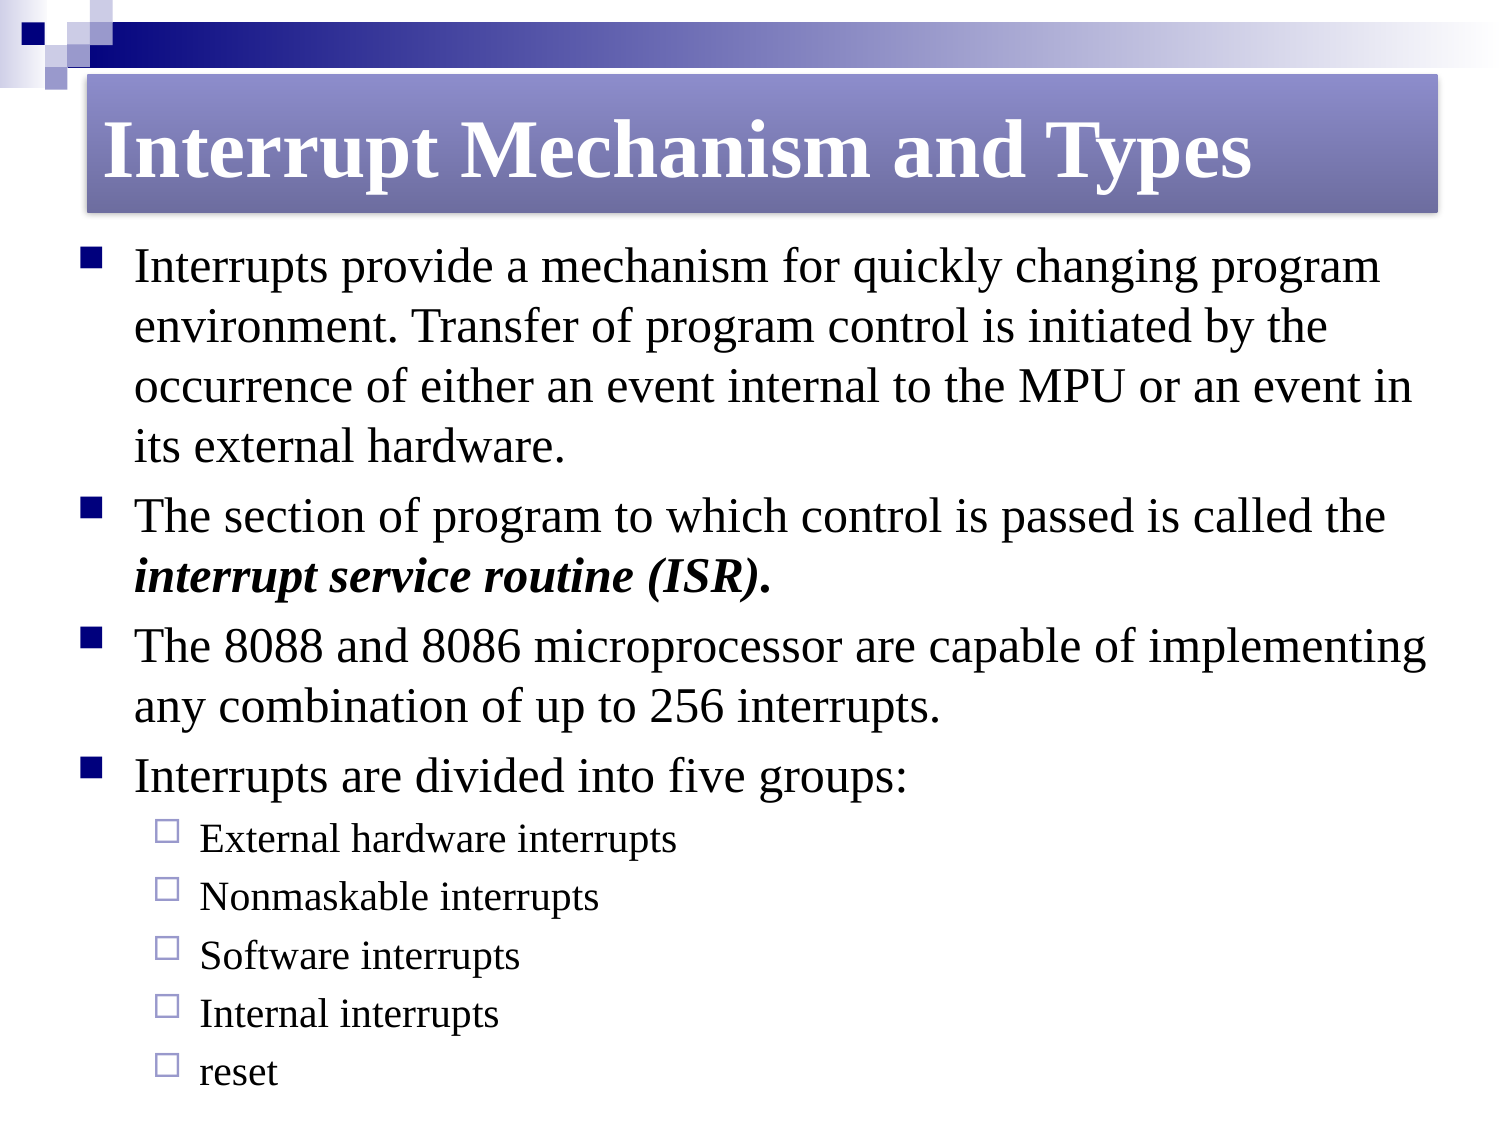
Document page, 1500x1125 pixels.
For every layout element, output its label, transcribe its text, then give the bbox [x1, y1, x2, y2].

list Interrupts provide a mechanism for quickly changing program environment. Transfer of program control is initiated by the occurrence of either an event internal to the MPU or an event in its external hardware. The section of program to which control is passed is called the interrupt service routine (ISR). The 8088 and 8086 microprocessor are capable of implementing any combination of up to 256 interrupts. Interrupts are divided into five groups: External hardware interrupts Nonmaskable interrupts Software interrupts Internal interrupts reset [62, 224, 1451, 1038]
text_box Interrupt Mechanism and Types [87, 74, 1438, 213]
